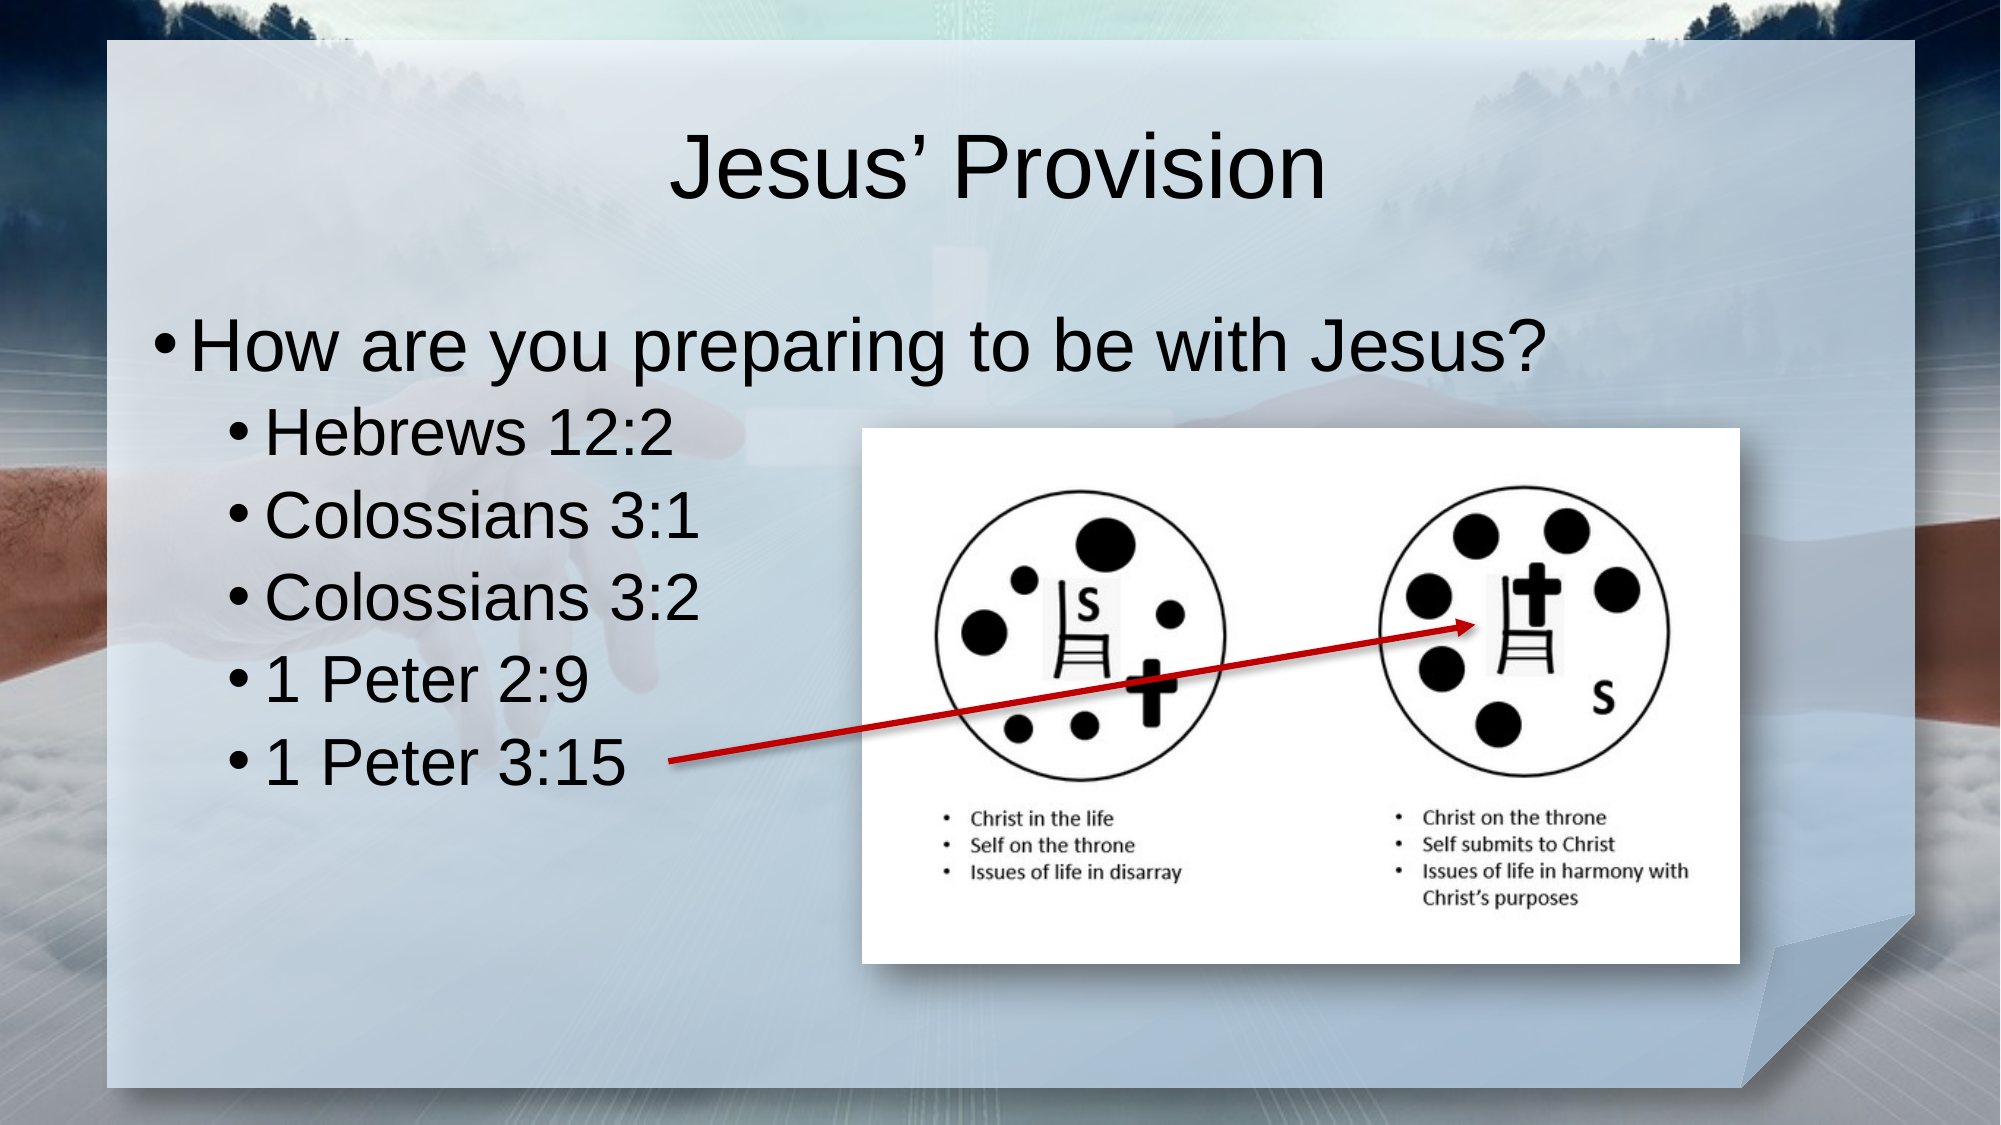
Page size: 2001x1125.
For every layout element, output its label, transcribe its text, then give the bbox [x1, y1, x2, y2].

list How are you preparing to be with Jesus? Hebrews 12:2 Colossians 3:1 Colossians 3:2 1 Peter 2:9 1 Peter 3:15 [137, 299, 1863, 1014]
title Jesus’ Provision [137, 59, 1863, 278]
picture [0, 0, 2001, 1125]
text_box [668, 624, 1476, 762]
